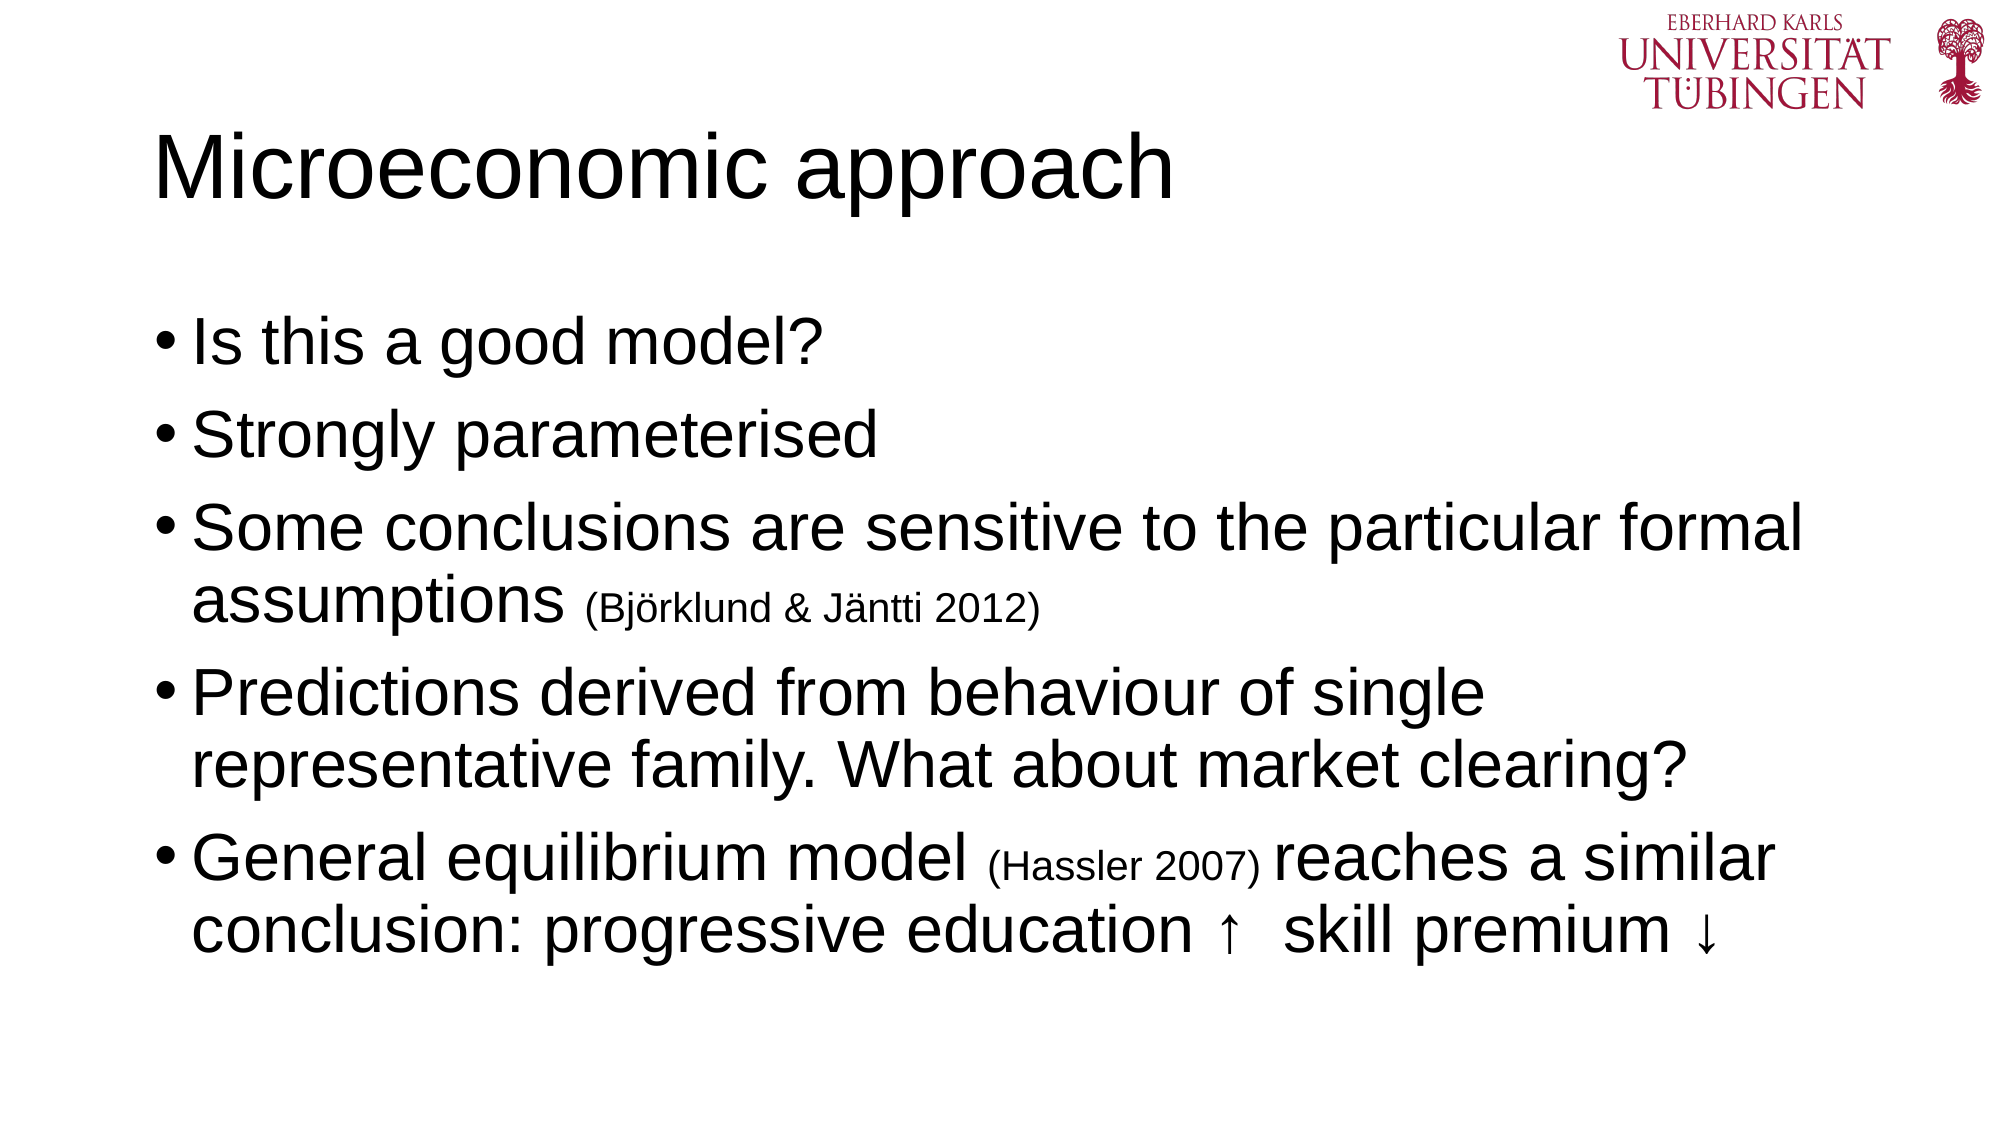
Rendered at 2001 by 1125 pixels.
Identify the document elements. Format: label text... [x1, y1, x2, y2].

list Is this a good model? Strongly parameterised Some conclusions are sensitive to the particular formal assumptions (Björklund & Jäntti 2012) Predictions derived from behaviour of single representative family. What about market clearing? General equilibrium model (Hassler 2007) reaches a similar conclusion: progressive education ↑ skill premium ↓ [139, 299, 1865, 1014]
title Microeconomic approach [137, 59, 1863, 278]
picture [1611, 0, 1989, 121]
